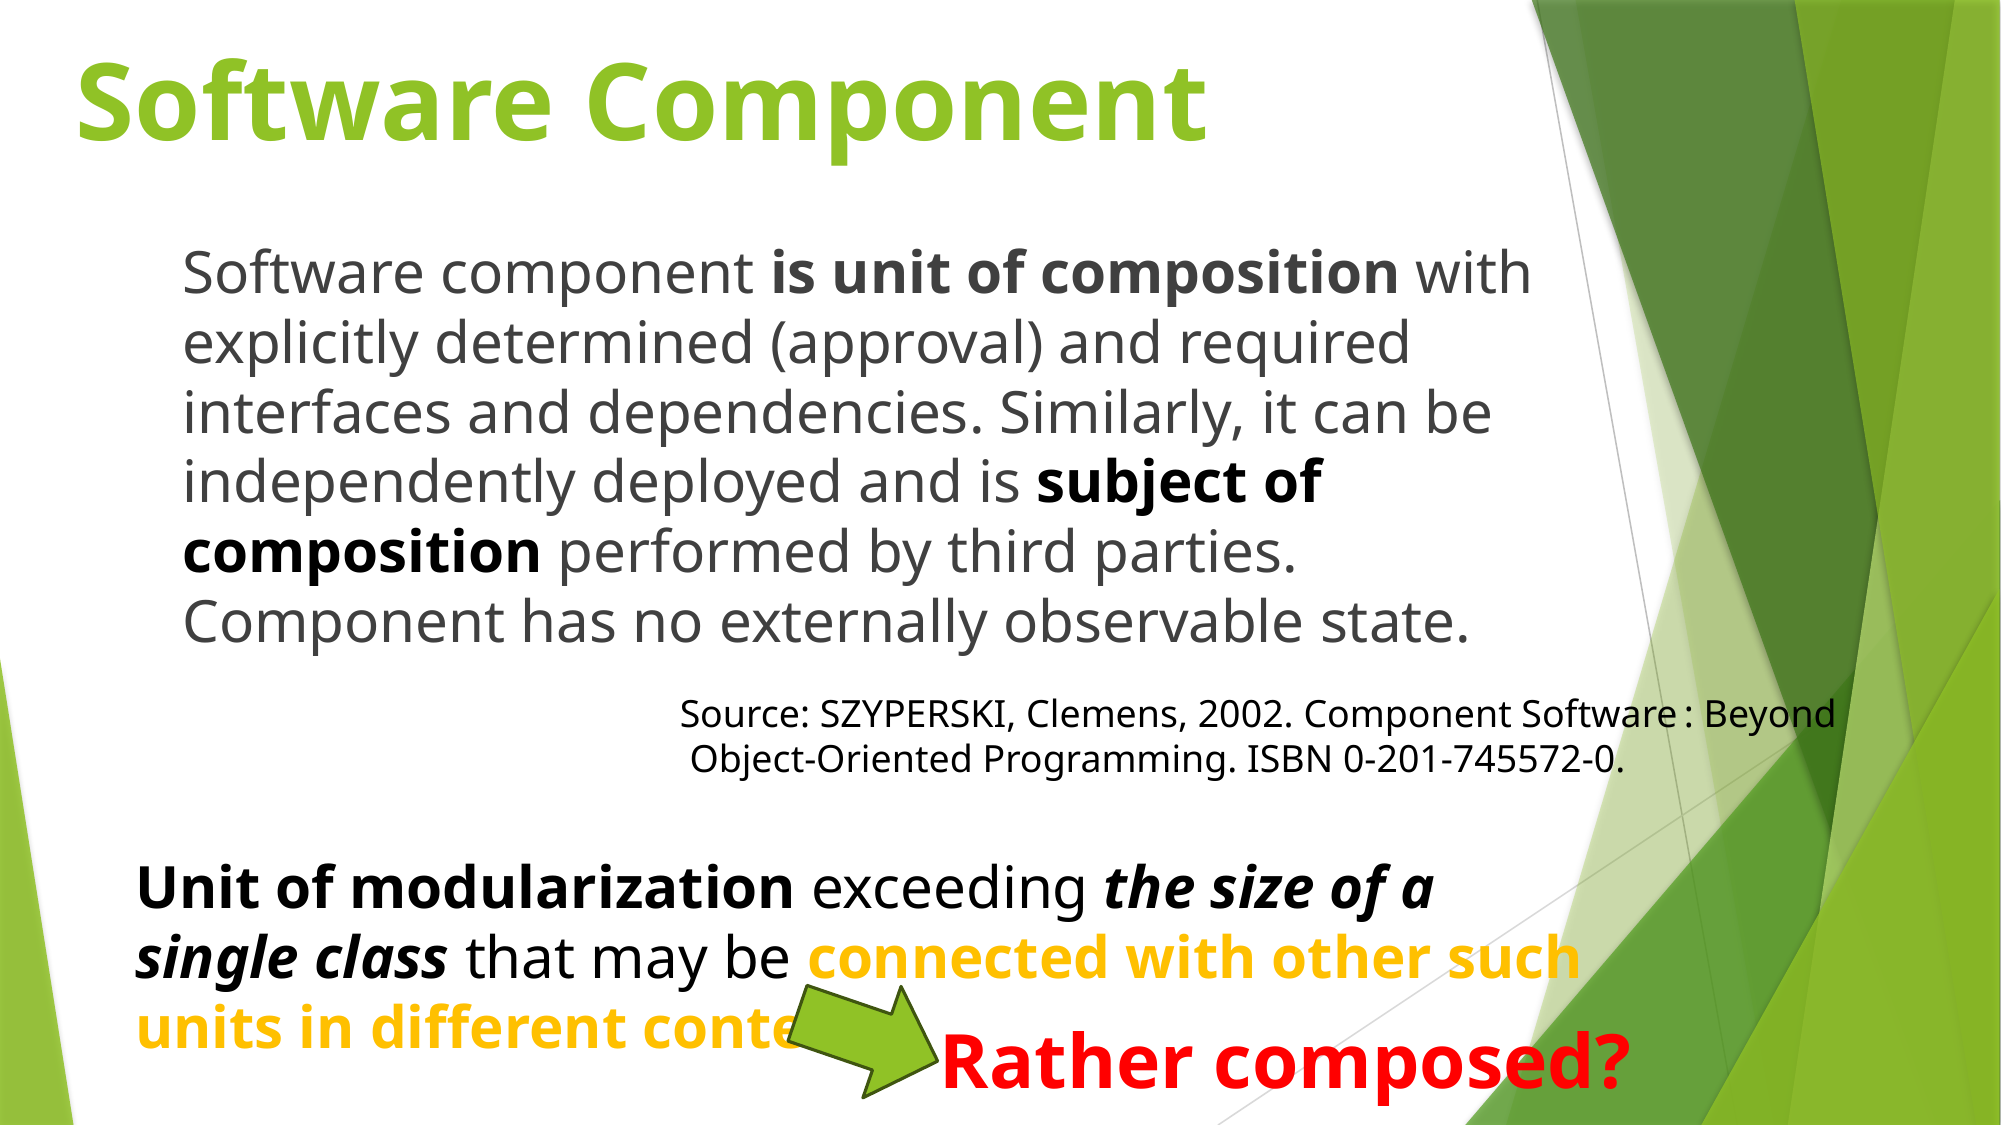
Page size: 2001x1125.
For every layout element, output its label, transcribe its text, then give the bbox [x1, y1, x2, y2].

text_box Unit of modularization exceeding the size of a single class that may be connected with other such units in different contexts. [120, 842, 1625, 1068]
text_box Rather composed? [925, 1006, 1647, 1112]
text_box Source: SZYPERSKI, Clemens, 2002. Component Software : Beyond Object-Oriented Programming. ISBN 0-201-745572-0. [665, 682, 1853, 788]
list Software component is unit of composition with explicitly determined (approval) and required interfaces and dependencies. Similarly, it can be independently deployed and is subject of composition performed by third parties. Component has no externally observable state. [167, 227, 1578, 691]
text_box [786, 983, 925, 1100]
title Software Component [60, 25, 1471, 243]
